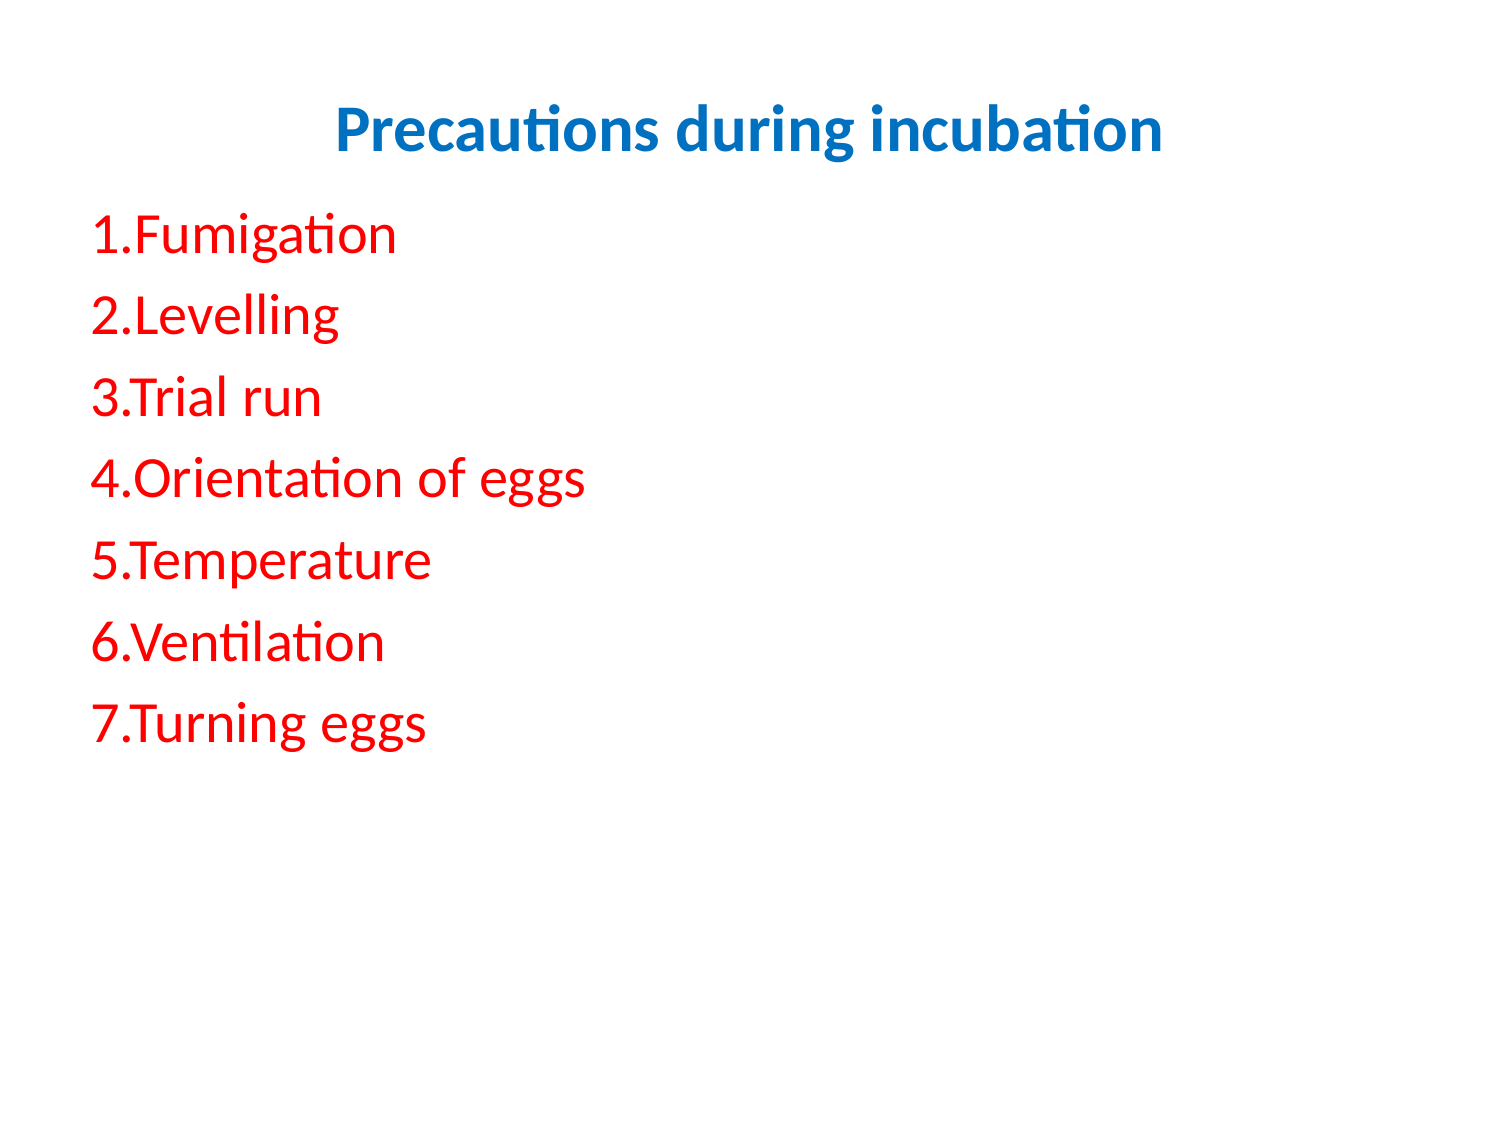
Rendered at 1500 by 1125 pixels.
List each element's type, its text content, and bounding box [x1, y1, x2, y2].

title Precautions during incubation [112, 37, 1388, 187]
subtitle 1.Fumigation 2.Levelling 3.Trial run 4.Orientation of eggs 5.Temperature 6.Ventilation 7.Turning eggs [75, 187, 1438, 1038]
